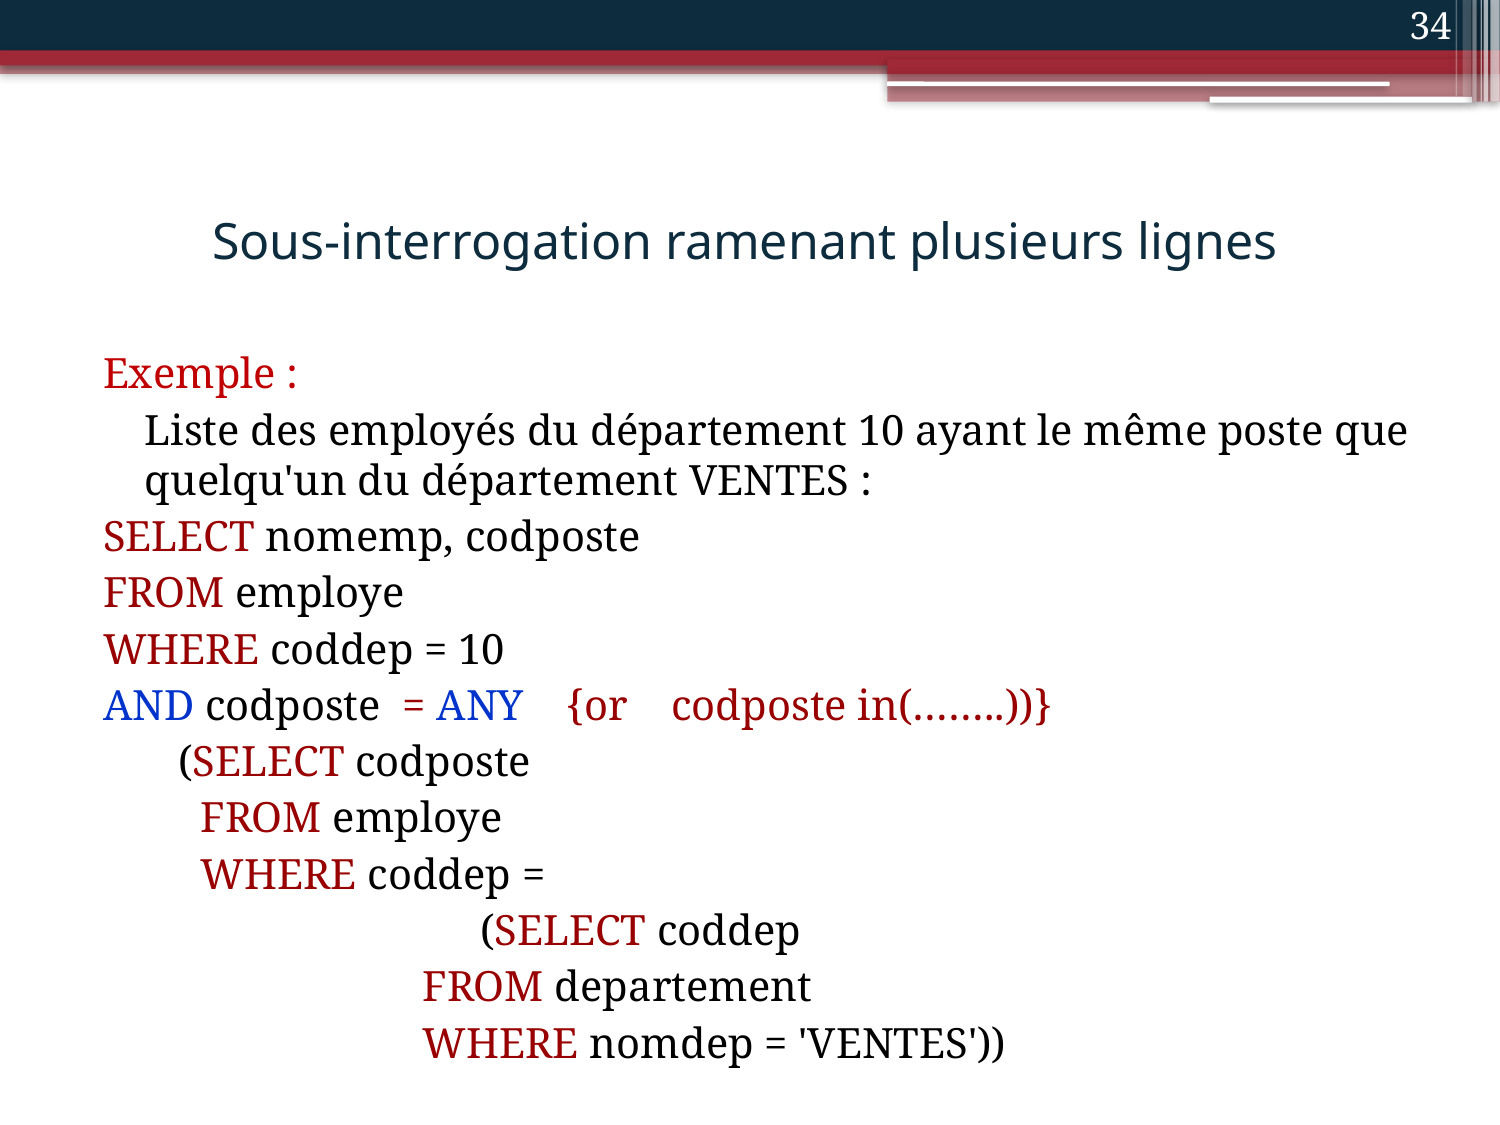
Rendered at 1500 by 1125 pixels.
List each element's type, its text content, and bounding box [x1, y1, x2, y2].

slide_number 34 [1341, 0, 1466, 61]
list Exemple : Liste des employés du département 10 ayant le même poste que quelqu'un du département VENTES : SELECT nomemp, codposte FROM employe WHERE coddep = 10 AND codposte = ANY {or codposte in(……..))} (SELECT codposte FROM employe WHERE coddep = (SELECT coddep FROM departement WHERE nomdep = 'VENTES')) [69, 338, 1438, 1062]
title Sous-interrogation ramenant plusieurs lignes [70, 152, 1421, 328]
